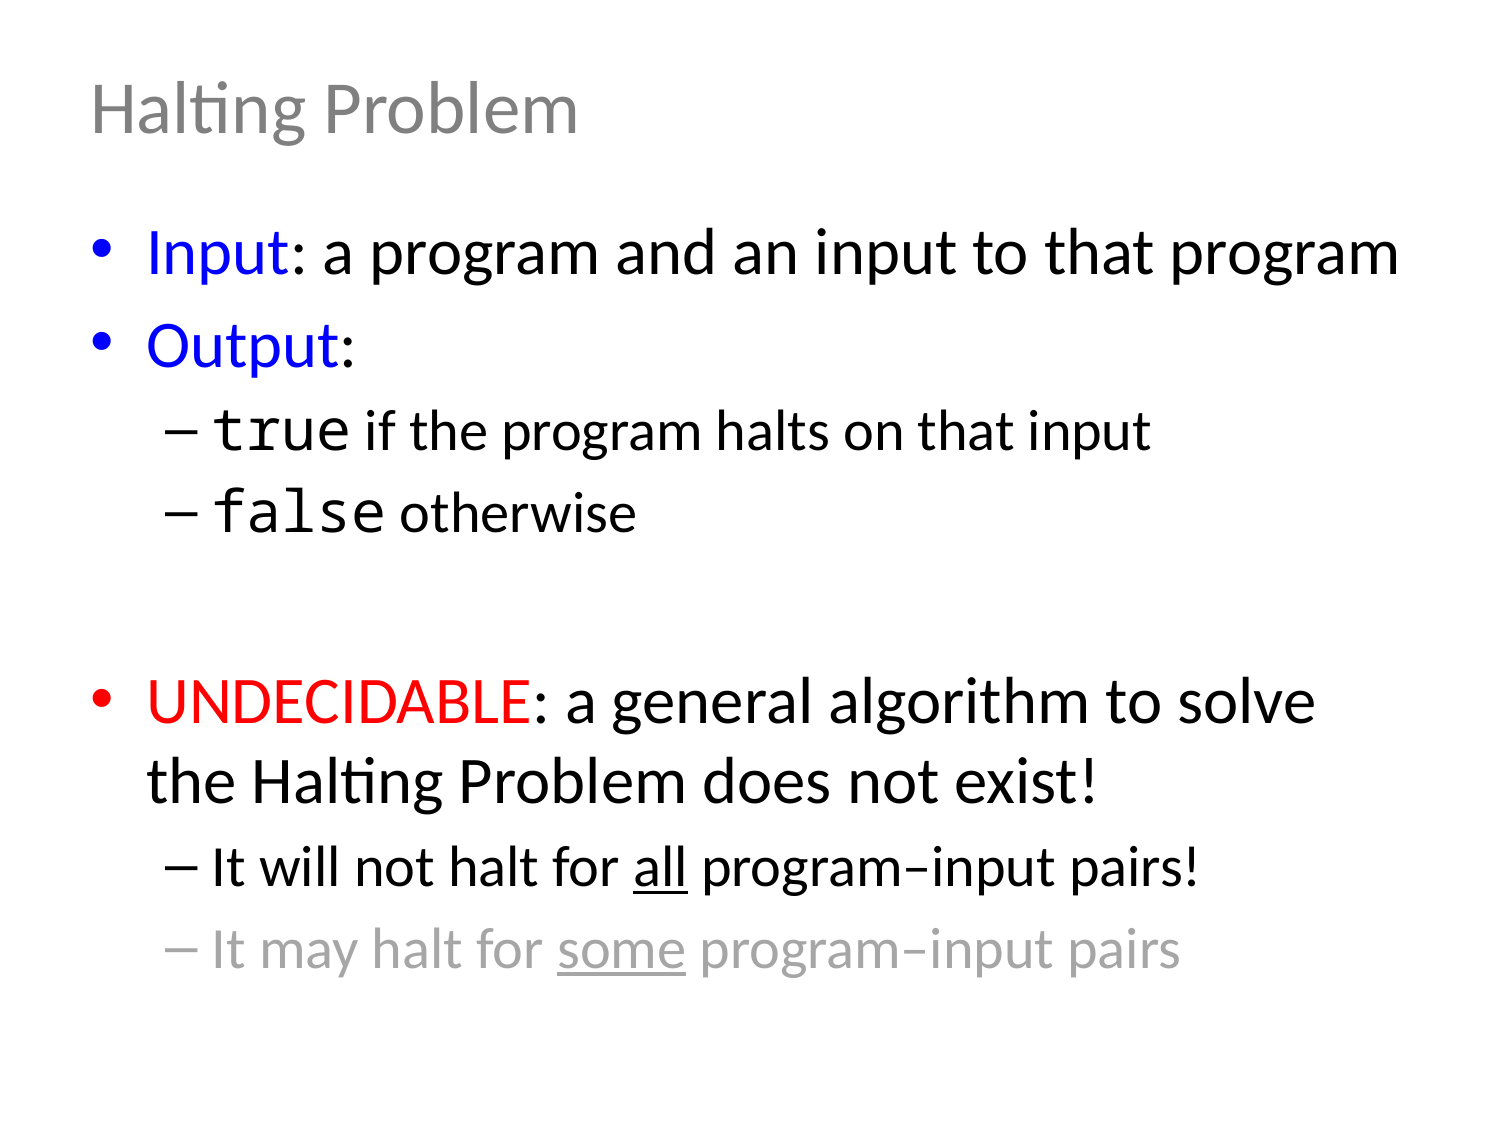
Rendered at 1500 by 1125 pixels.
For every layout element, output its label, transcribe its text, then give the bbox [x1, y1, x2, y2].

list Input: a program and an input to that program Output: true if the program halts on that input false otherwise UNDECIDABLE: a general algorithm to solve the Halting Problem does not exist! It will not halt for all program–input pairs! It may halt for some program–input pairs [75, 200, 1425, 1005]
title Halting Problem [75, 45, 1425, 163]
